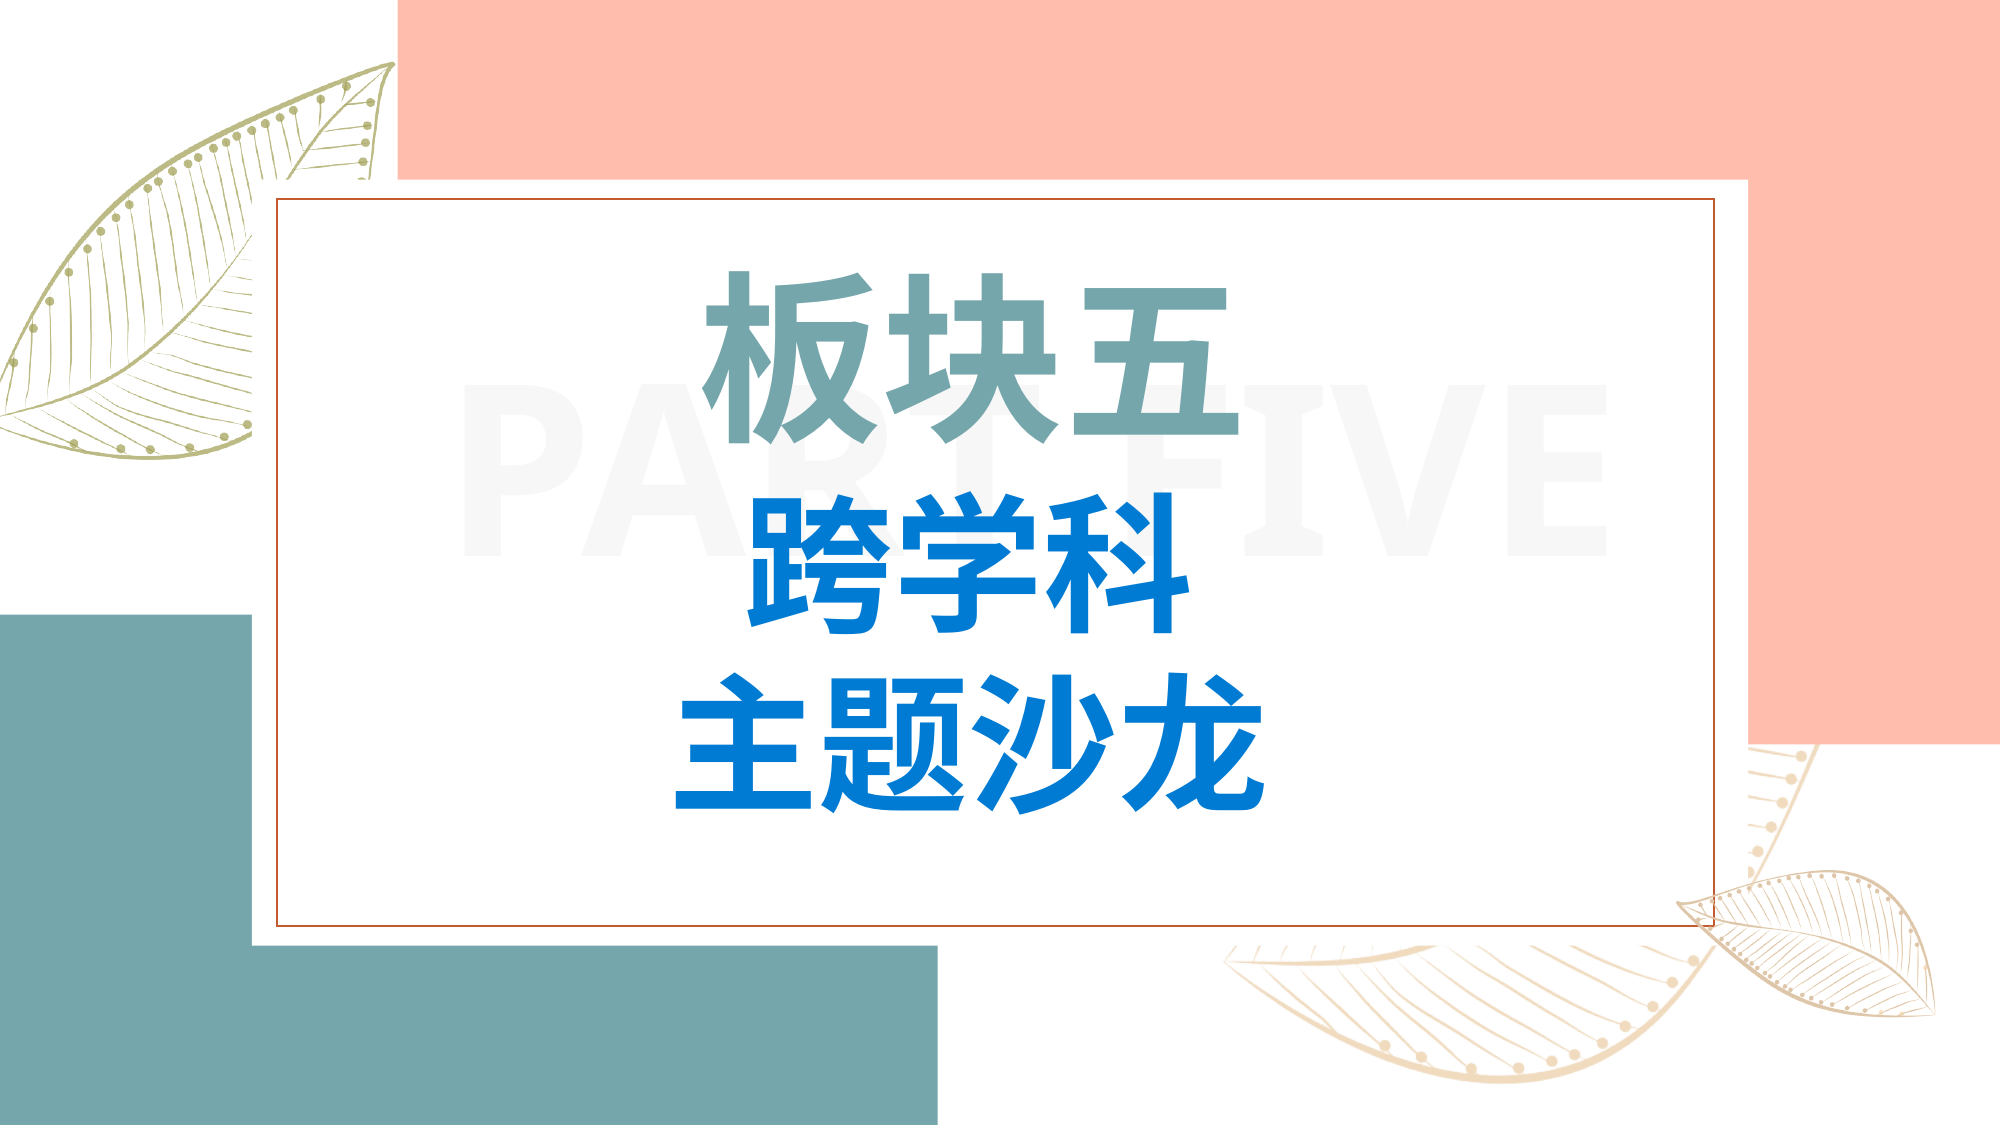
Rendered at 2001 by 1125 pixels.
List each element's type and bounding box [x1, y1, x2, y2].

picture [0, 0, 404, 596]
text_box [396, 0, 2000, 745]
text_box [251, 179, 1749, 946]
text_box [0, 613, 939, 1125]
picture [1114, 273, 2001, 1125]
